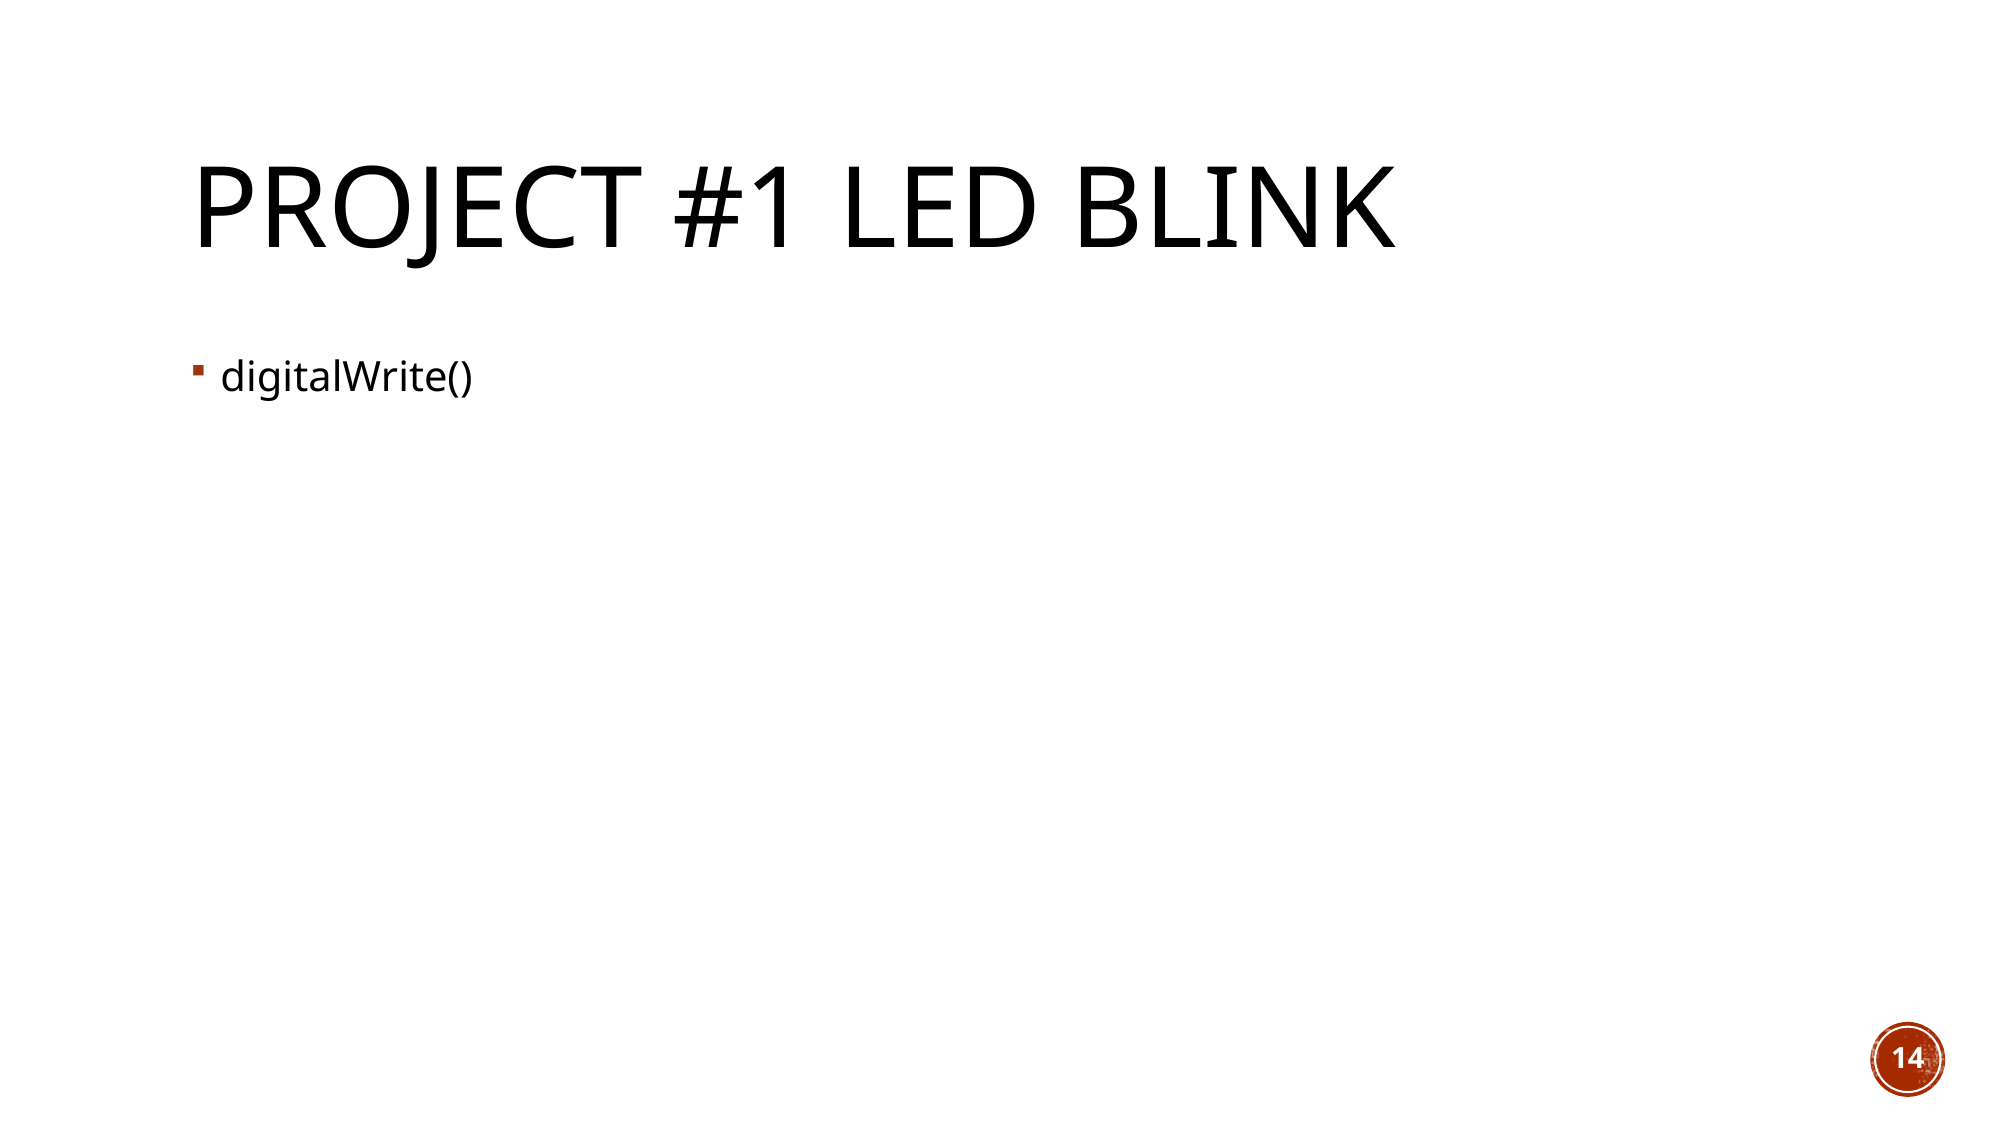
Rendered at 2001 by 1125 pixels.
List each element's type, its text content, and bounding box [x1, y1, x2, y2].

title Project #1 led blink [175, 79, 1826, 344]
list digitalWrite() [175, 348, 1826, 1013]
slide_number 14 [1855, 1028, 1961, 1089]
